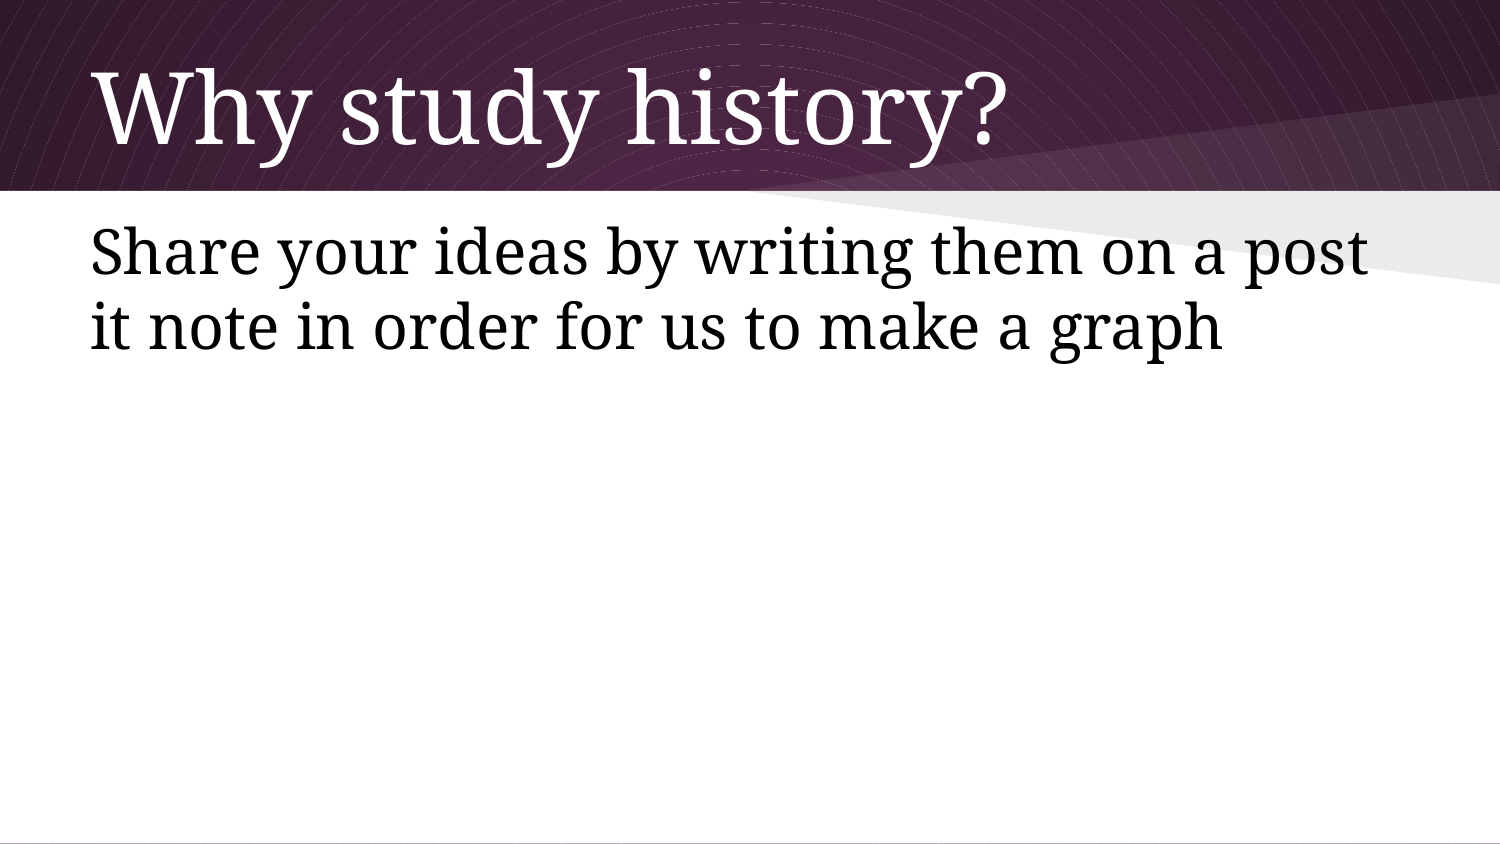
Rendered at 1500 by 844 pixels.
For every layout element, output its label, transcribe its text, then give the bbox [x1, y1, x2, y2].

list Share your ideas by writing them on a post it note in order for us to make a graph [75, 196, 1425, 808]
title Why study history? [75, 33, 1425, 175]
